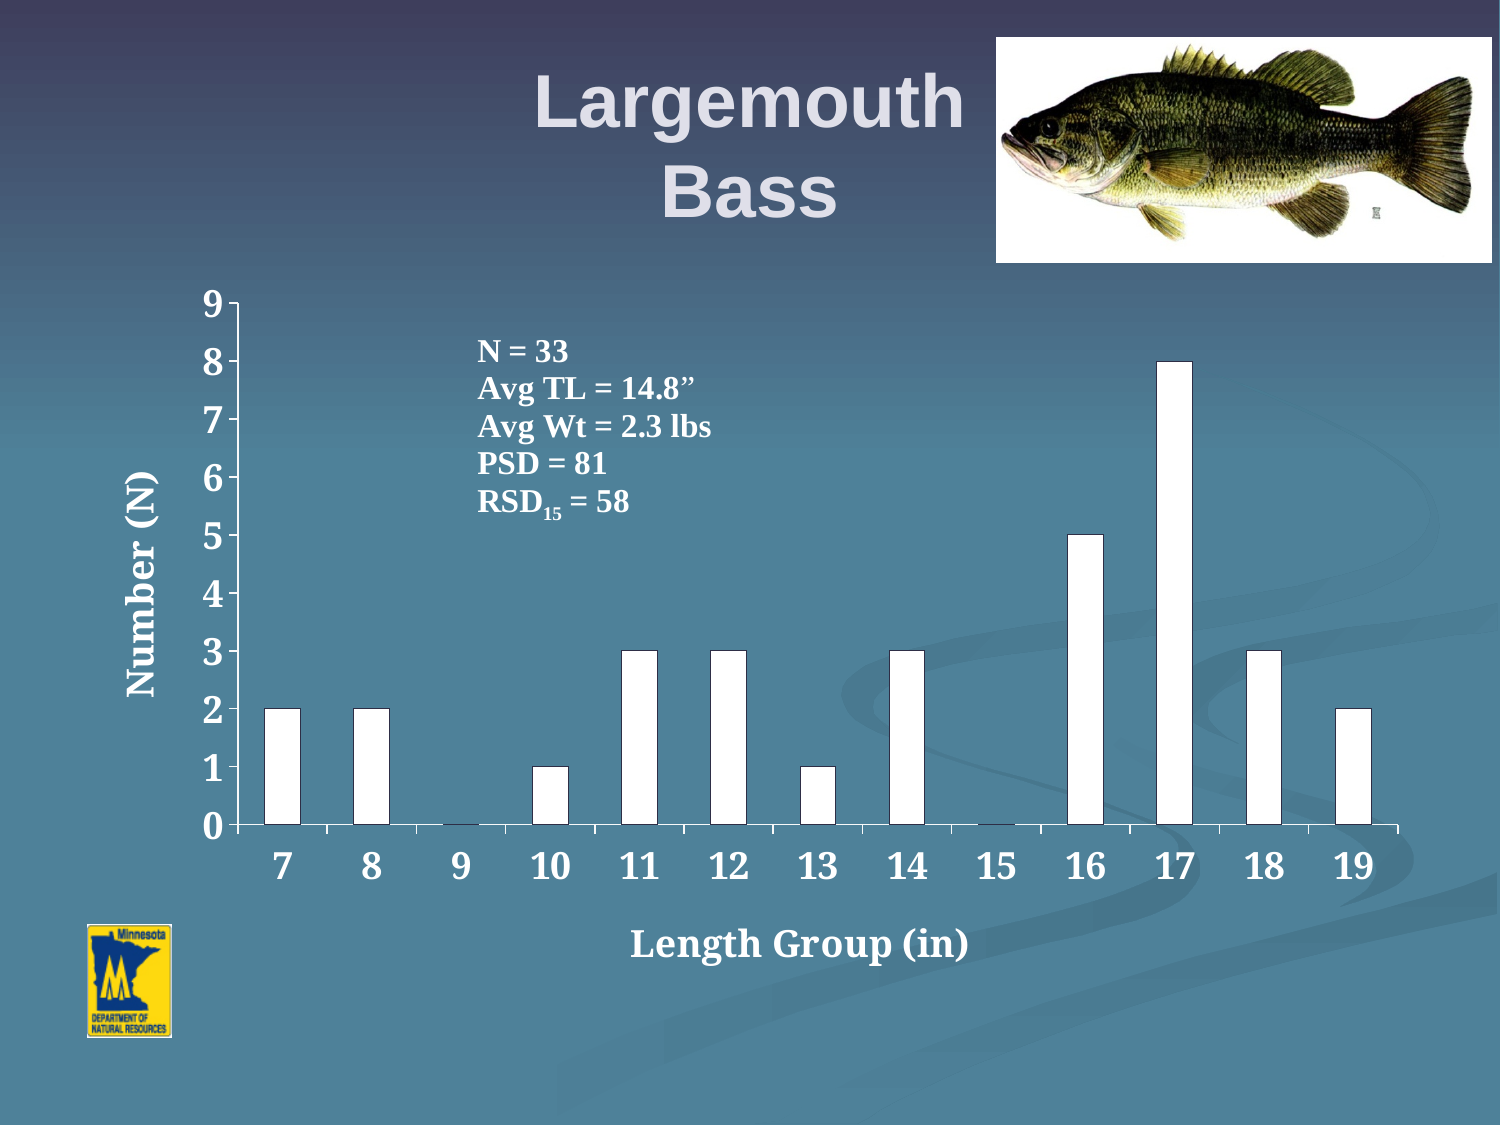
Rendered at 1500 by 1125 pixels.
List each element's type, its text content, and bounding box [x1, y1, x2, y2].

picture [996, 37, 1492, 263]
chart [74, 262, 1426, 1006]
title Largemouth Bass [75, 45, 991, 233]
picture [87, 1006, 172, 1038]
